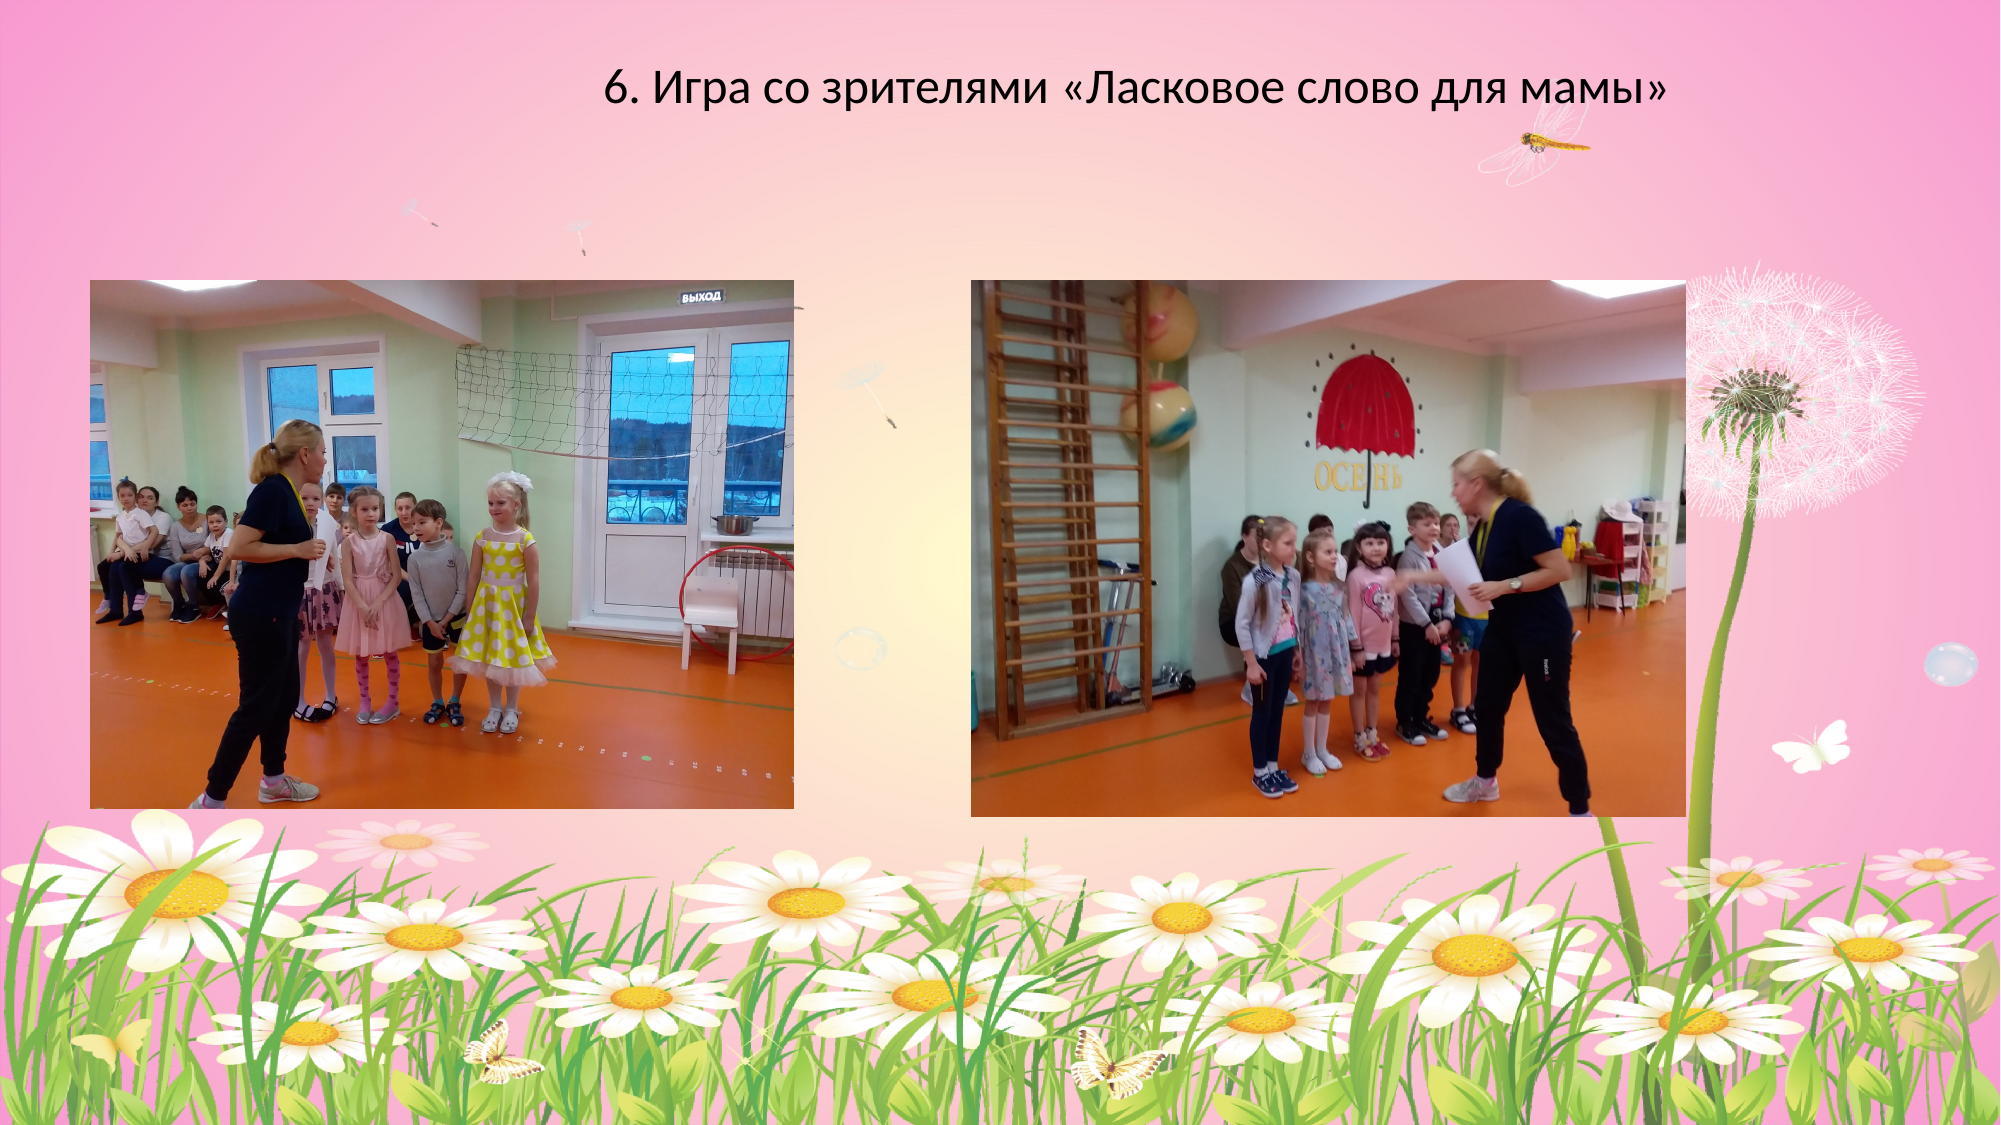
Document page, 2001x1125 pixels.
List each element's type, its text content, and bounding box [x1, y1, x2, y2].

picture [0, 0, 2001, 1125]
subtitle 6. Игра со зрителями «Ласковое слово для мамы» [588, 52, 1686, 215]
